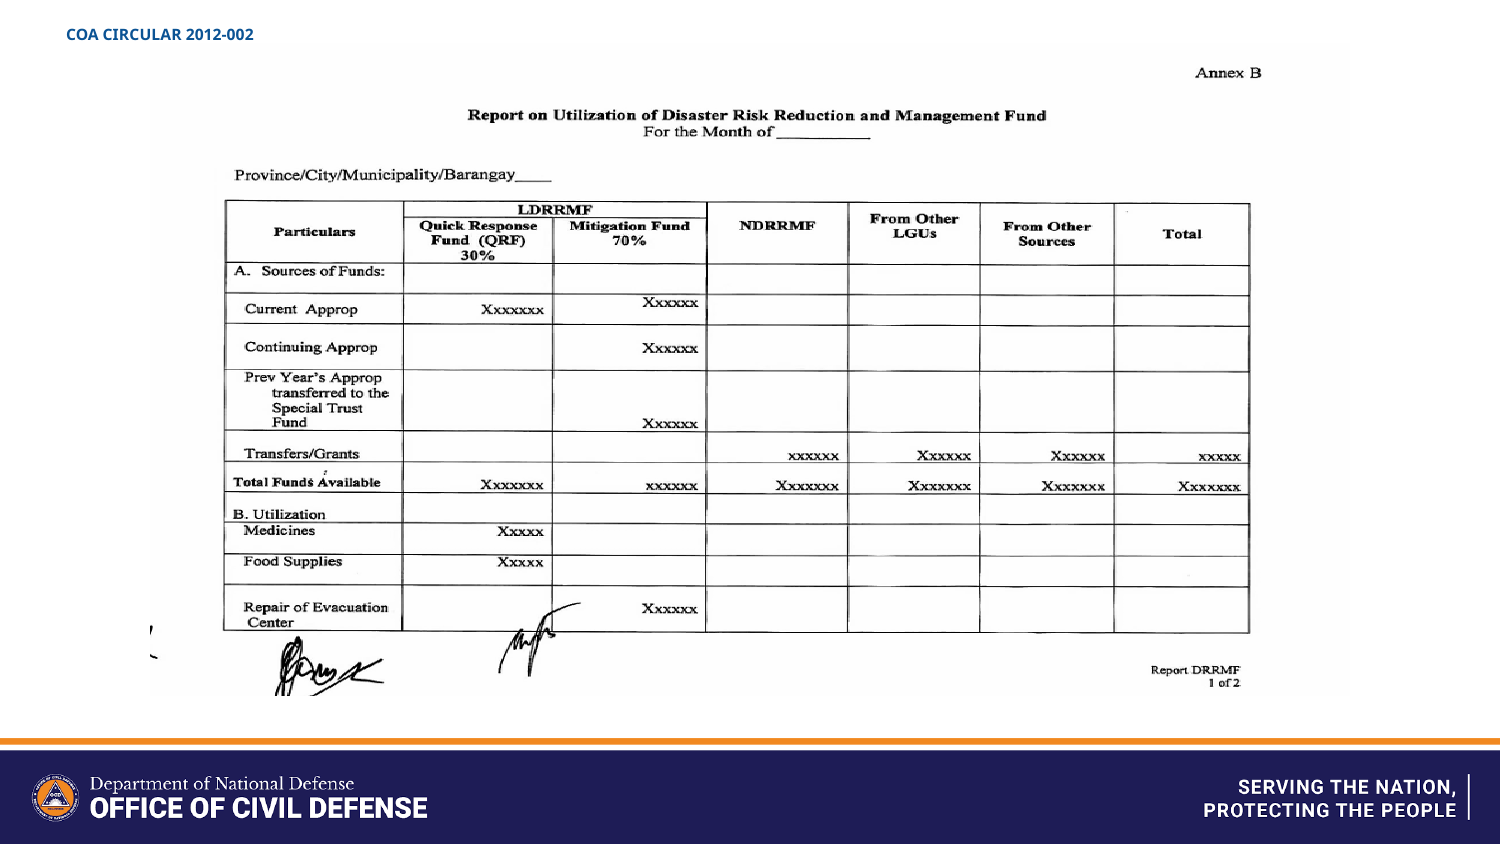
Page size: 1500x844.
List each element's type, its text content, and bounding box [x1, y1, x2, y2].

picture [0, 0, 1500, 844]
title COA CIRCULAR 2012-002 [51, 9, 1449, 78]
